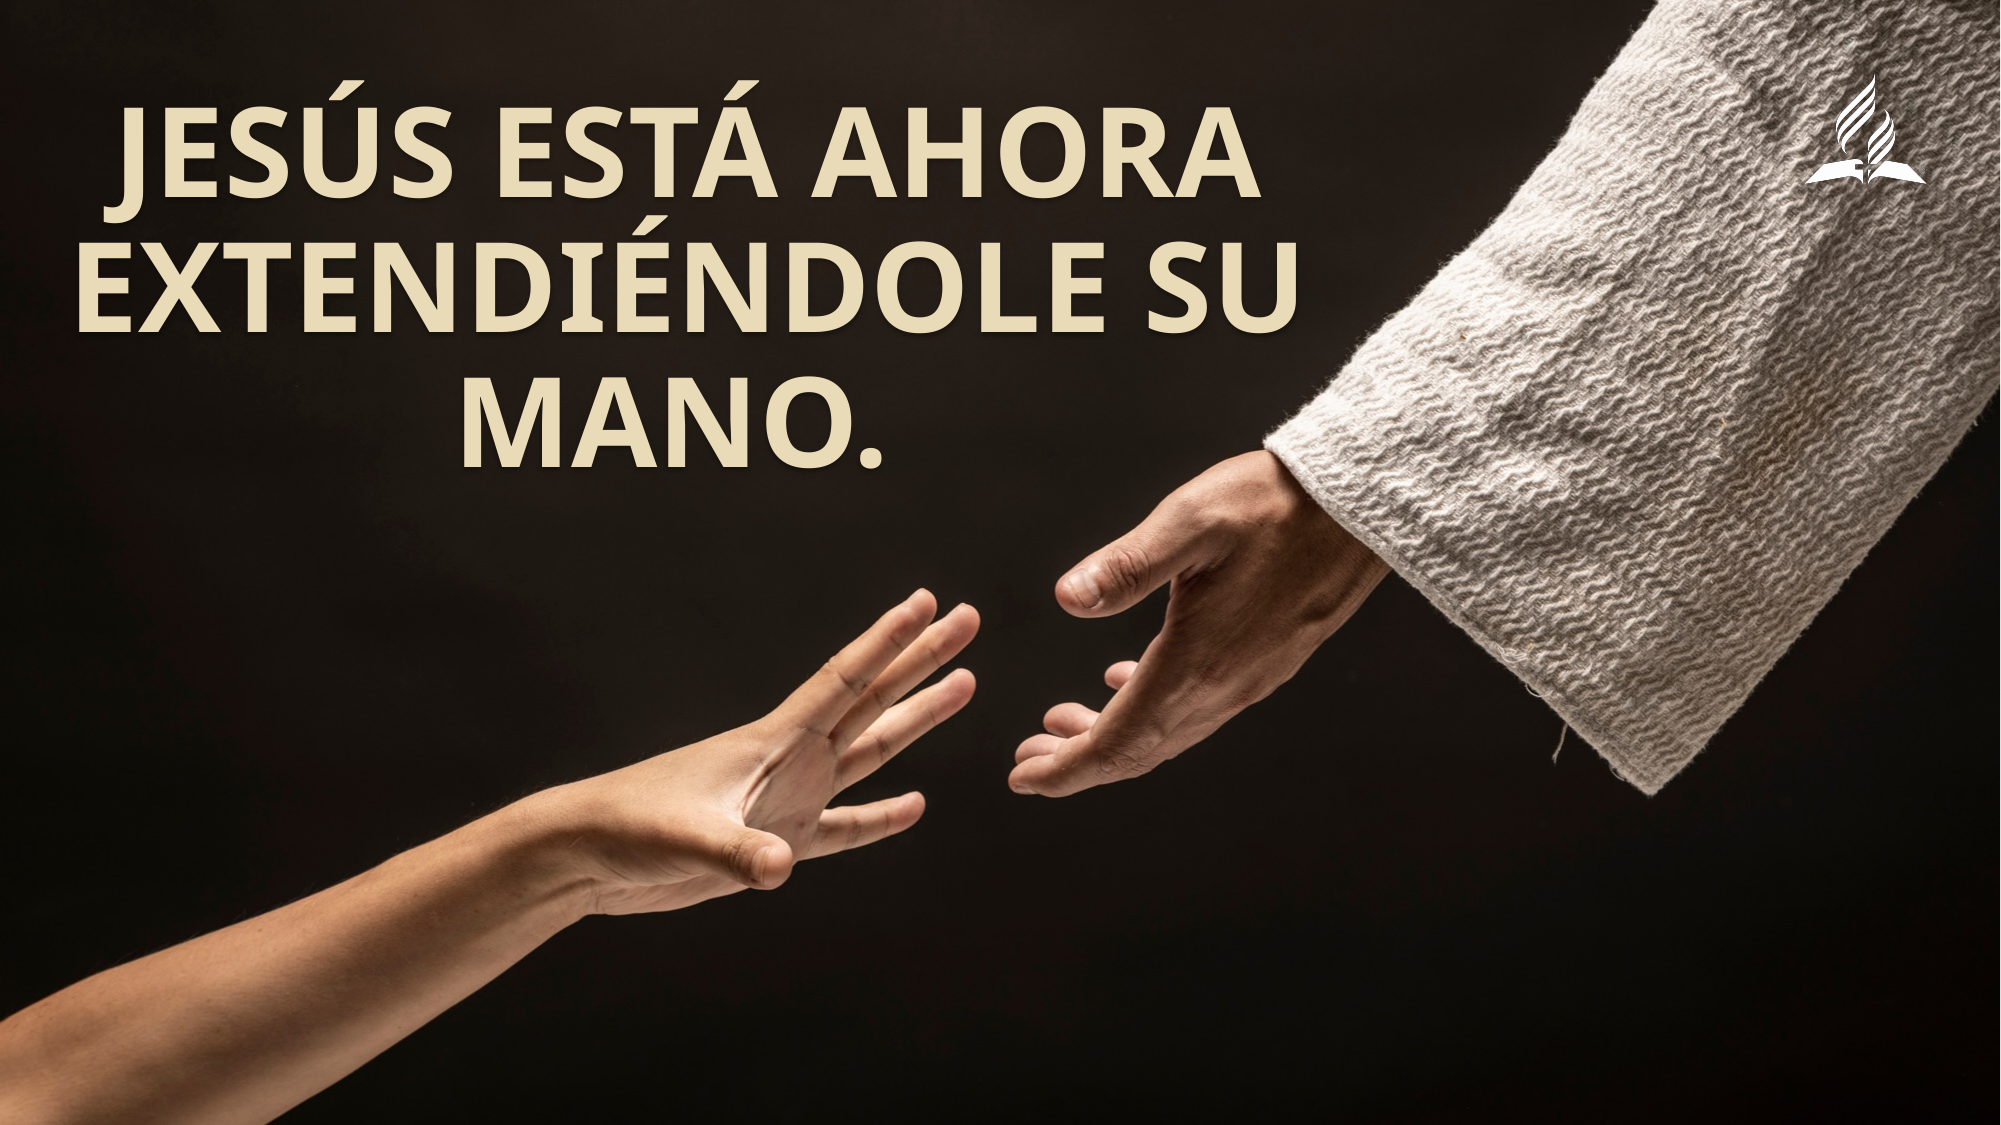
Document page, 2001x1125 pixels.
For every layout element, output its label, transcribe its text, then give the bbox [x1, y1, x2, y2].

picture [0, 0, 2001, 1125]
list Jesús está ahora extendiéndole su mano. [47, 77, 1328, 507]
